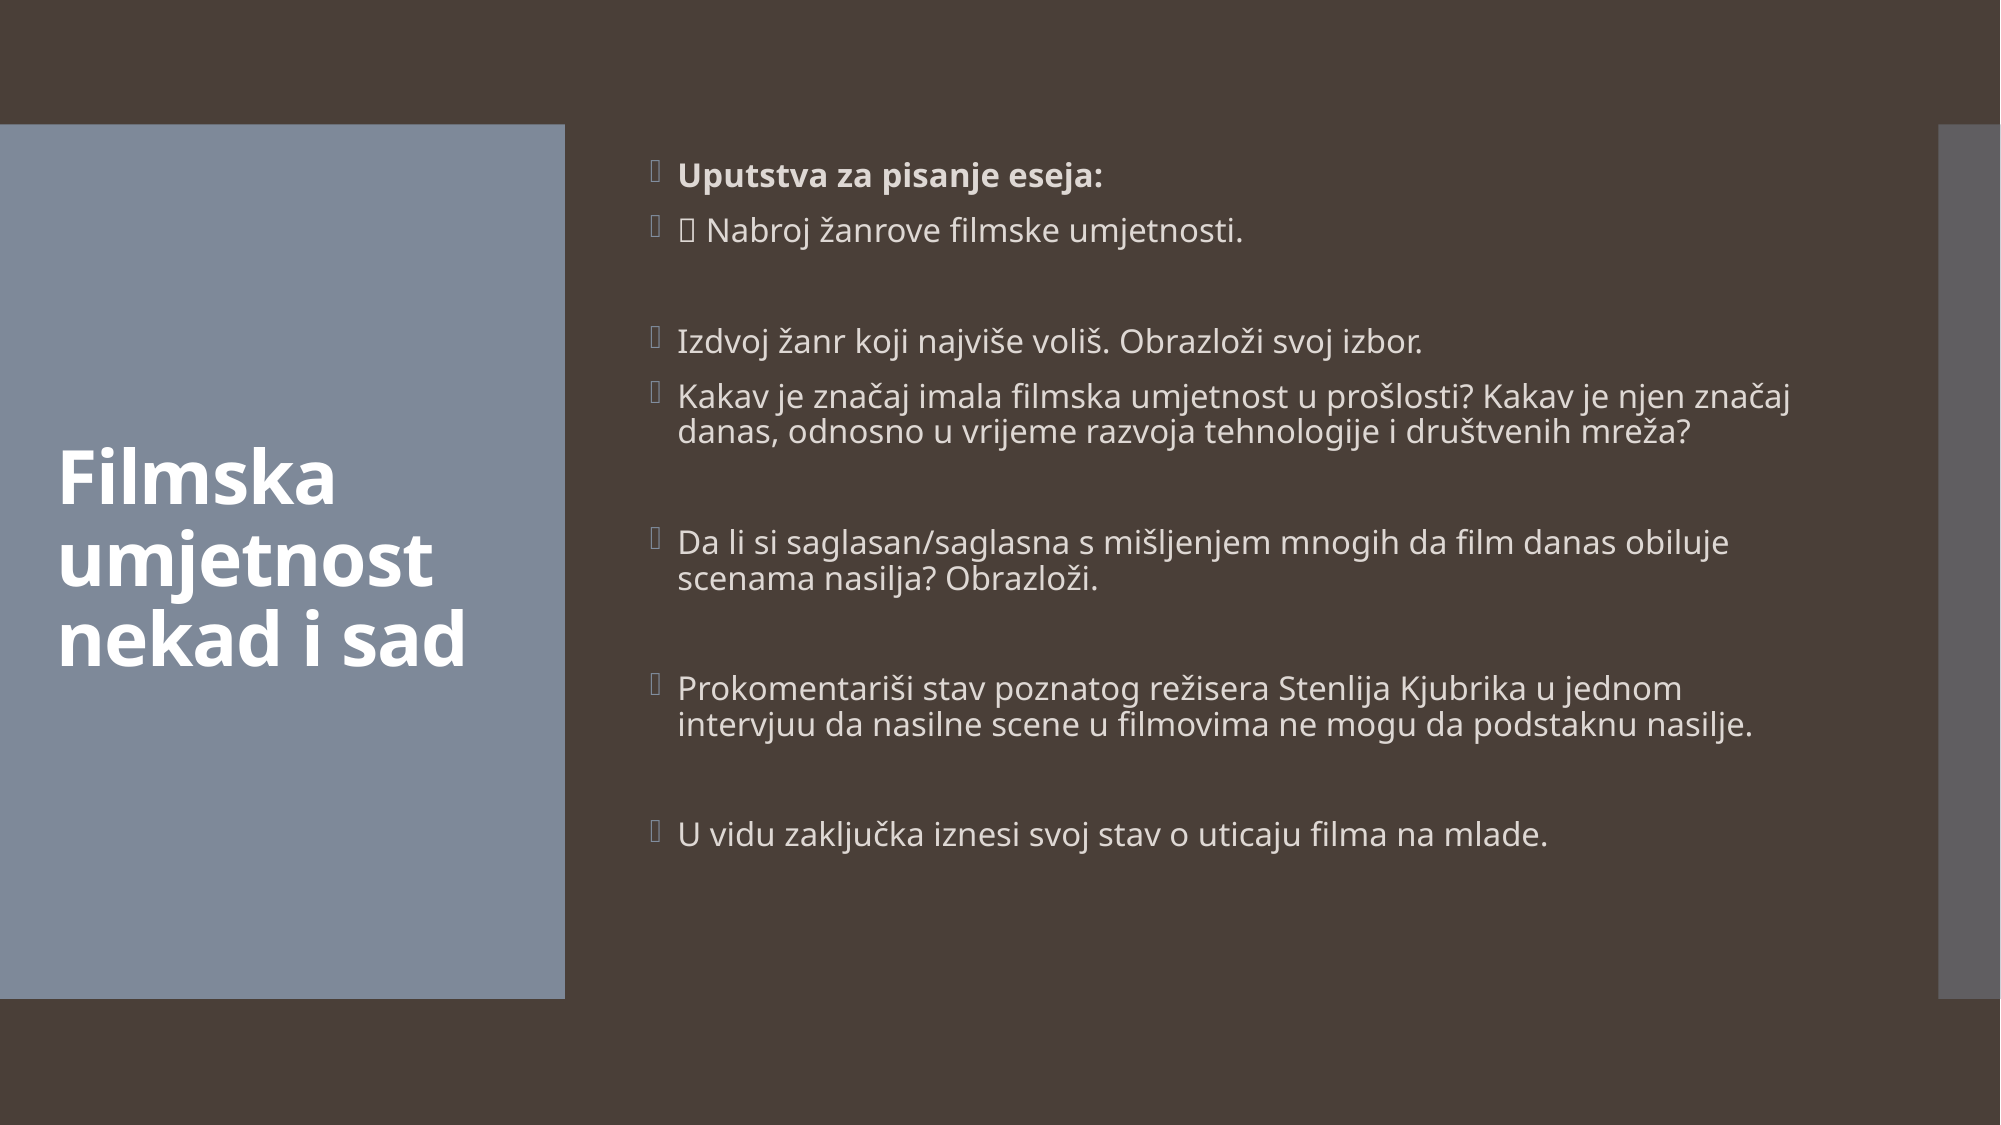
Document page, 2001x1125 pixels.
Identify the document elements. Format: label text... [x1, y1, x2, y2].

title Filmska umjetnost nekad i sad [41, 184, 525, 940]
list Uputstva za pisanje eseja:  Nabroj žanrove filmske umjetnosti. Izdvoj žanr koji najviše voliš. Obrazloži svoj izbor. Kakav je značaj imala filmska umjetnost u prošlosti? Kakav je njen značaj danas, odnosno u vrijeme razvoja tehnologije i društvenih mreža? Da li si saglasan/saglasna s mišljenjem mnogih da film danas obiluje scenama nasilja? Obrazloži. Prokomentariši stav poznatog režisera Stenlija Kjubrika u jednom intervjuu da nasilne scene u filmovima ne mogu da podstaknu nasilje. U vidu zaključka iznesi svoj stav o uticaju filma na mlade. [634, 141, 1835, 982]
